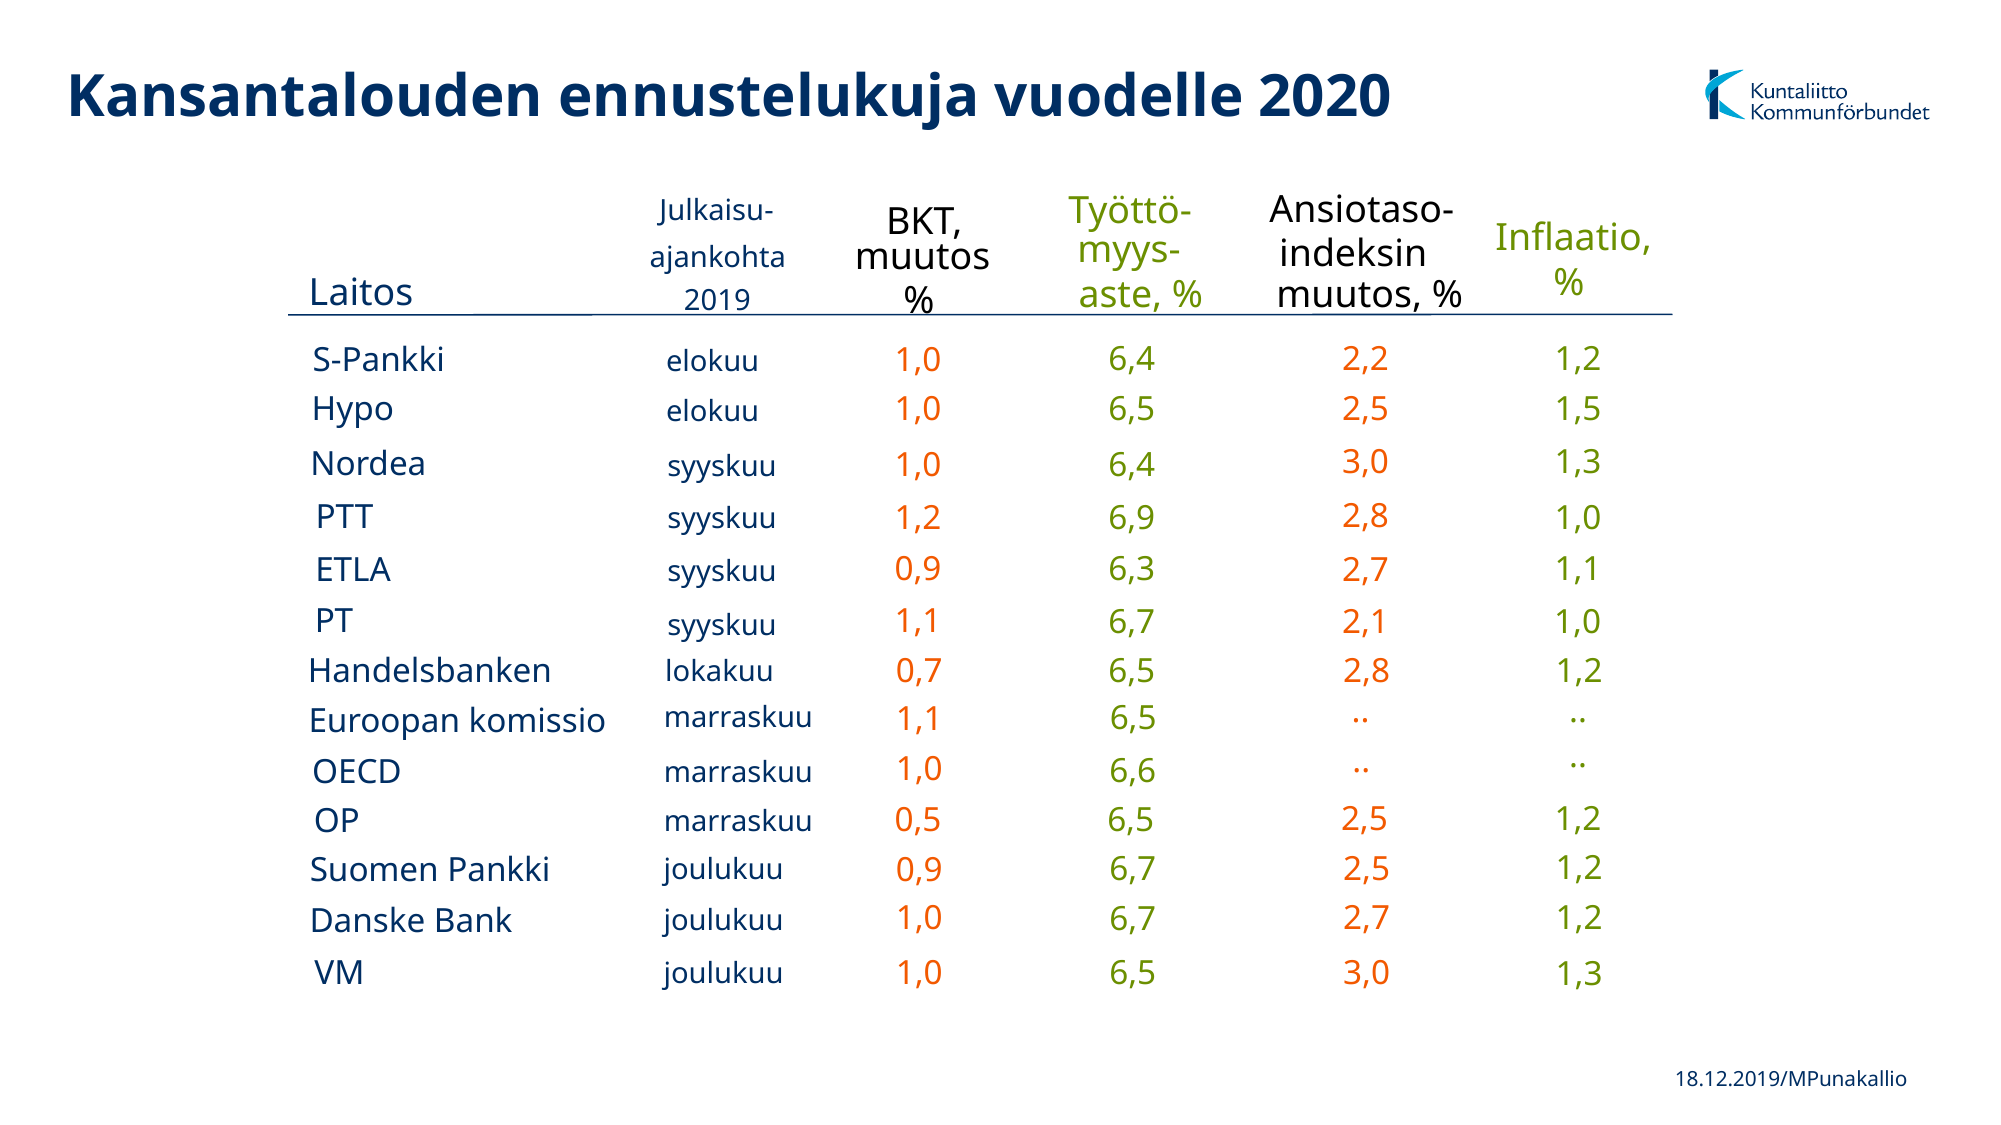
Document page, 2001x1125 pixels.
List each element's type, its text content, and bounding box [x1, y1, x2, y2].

text_box 1,0 [1539, 488, 1617, 544]
text_box OECD [297, 742, 417, 798]
text_box elokuu [651, 385, 774, 435]
text_box 6,5 [1094, 945, 1172, 999]
text_box 3,0 [1328, 944, 1406, 999]
text_box Laitos [308, 267, 414, 313]
text_box marraskuu [649, 796, 828, 845]
text_box Euroopan komissio [293, 691, 622, 747]
text_box Handelsbanken [293, 641, 568, 691]
text_box syyskuu [652, 439, 792, 490]
text_box % [1553, 258, 1585, 304]
text_box aste, % [1078, 269, 1204, 314]
text_box 1,1 [879, 591, 957, 647]
text_box 1,0 [880, 739, 958, 795]
text_box 6,7 [1094, 839, 1172, 890]
text_box 0,5 [879, 791, 957, 846]
text_box muutos [854, 232, 1000, 278]
text_box S-Pankki [297, 331, 460, 386]
text_box 2019 [669, 274, 766, 324]
text_box Hypo [296, 379, 409, 434]
text_box 6,5 [1095, 688, 1181, 744]
text_box .. [1554, 726, 1603, 782]
text_box 6,7 [1094, 890, 1172, 945]
text_box Ansiotaso- [1269, 185, 1455, 231]
text_box 6,6 [1094, 741, 1172, 797]
text_box 2,2 [1327, 329, 1404, 385]
text_box 0,7 [880, 641, 958, 689]
text_box % [903, 315, 935, 322]
text_box lokakuu [650, 645, 789, 691]
text_box 2,5 [1327, 385, 1404, 435]
text_box 2,7 [1328, 888, 1406, 944]
text_box syyskuu [652, 598, 792, 649]
text_box 1,2 [1540, 888, 1618, 944]
text_box syyskuu [652, 491, 792, 542]
text_box .. [1328, 696, 1385, 737]
text_box muutos, % [1276, 269, 1464, 314]
text_box 1,0 [880, 944, 958, 999]
text_box OP [299, 798, 376, 847]
text_box 6,3 [1093, 544, 1171, 592]
text_box 1,1 [1539, 544, 1617, 595]
text_box 2,1 [1327, 593, 1404, 648]
text_box PT [300, 591, 369, 647]
text_box 1,5 [1539, 385, 1617, 435]
text_box marraskuu [649, 691, 828, 742]
text_box 1,2 [879, 488, 957, 544]
text_box ETLA [300, 540, 407, 596]
text_box 6,5 [1093, 385, 1171, 435]
text_box 0,9 [879, 544, 957, 591]
text_box joulukuu [648, 947, 799, 998]
text_box joulukuu [648, 842, 799, 893]
text_box 6,4 [1093, 435, 1171, 488]
text_box 1,1 [880, 689, 958, 739]
text_box 1,2 [1540, 641, 1618, 696]
text_box 6,4 [1093, 329, 1171, 385]
text_box marraskuu [649, 746, 828, 796]
text_box Työttö- [1068, 186, 1193, 232]
text_box 1,3 [1539, 435, 1617, 488]
text_box myys- [1077, 225, 1181, 271]
text_box Julkaisu- [659, 191, 774, 227]
text_box .. [1337, 731, 1386, 787]
text_box VM [299, 946, 380, 999]
title Kansantalouden ennustelukuja vuodelle 2020 [66, 66, 1591, 180]
text_box 0,9 [880, 840, 958, 888]
text_box PTT [300, 487, 389, 543]
text_box Nordea [295, 434, 442, 490]
text_box BKT, [886, 196, 963, 232]
text_box 1,0 [879, 435, 957, 488]
text_box 2,8 [1328, 641, 1406, 696]
text_box Suomen Pankki [295, 840, 566, 896]
text_box elokuu [651, 334, 774, 385]
text_box 1,2 [1539, 790, 1617, 845]
text_box indeksin [1279, 229, 1428, 269]
text_box 6,5 [1093, 648, 1171, 696]
text_box 1,3 [1540, 944, 1618, 1000]
text_box 6,7 [1093, 592, 1171, 648]
text_box 2,5 [1326, 790, 1403, 845]
text_box Danske Bank [294, 891, 528, 946]
text_box joulukuu [648, 894, 799, 944]
text_box Inflaatio, [1495, 212, 1652, 258]
text_box ajankohta [649, 238, 787, 274]
text_box 3,0 [1327, 435, 1404, 487]
text_box 1,2 [1540, 839, 1618, 888]
text_box 1,0 [880, 888, 958, 944]
text_box 1,2 [1539, 329, 1617, 385]
text_box 2,8 [1327, 487, 1404, 542]
text_box 1,0 [879, 331, 957, 386]
text_box % [903, 276, 935, 314]
text_box 6,5 [1092, 790, 1169, 846]
text_box 2,7 [1327, 542, 1404, 593]
text_box 6,9 [1093, 488, 1171, 544]
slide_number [1675, 1053, 1966, 1102]
text_box 1,0 [879, 386, 957, 435]
text_box .. [1554, 682, 1603, 726]
text_box syyskuu [652, 544, 792, 595]
text_box 2,5 [1328, 839, 1406, 888]
text_box 1,0 [1539, 593, 1616, 648]
